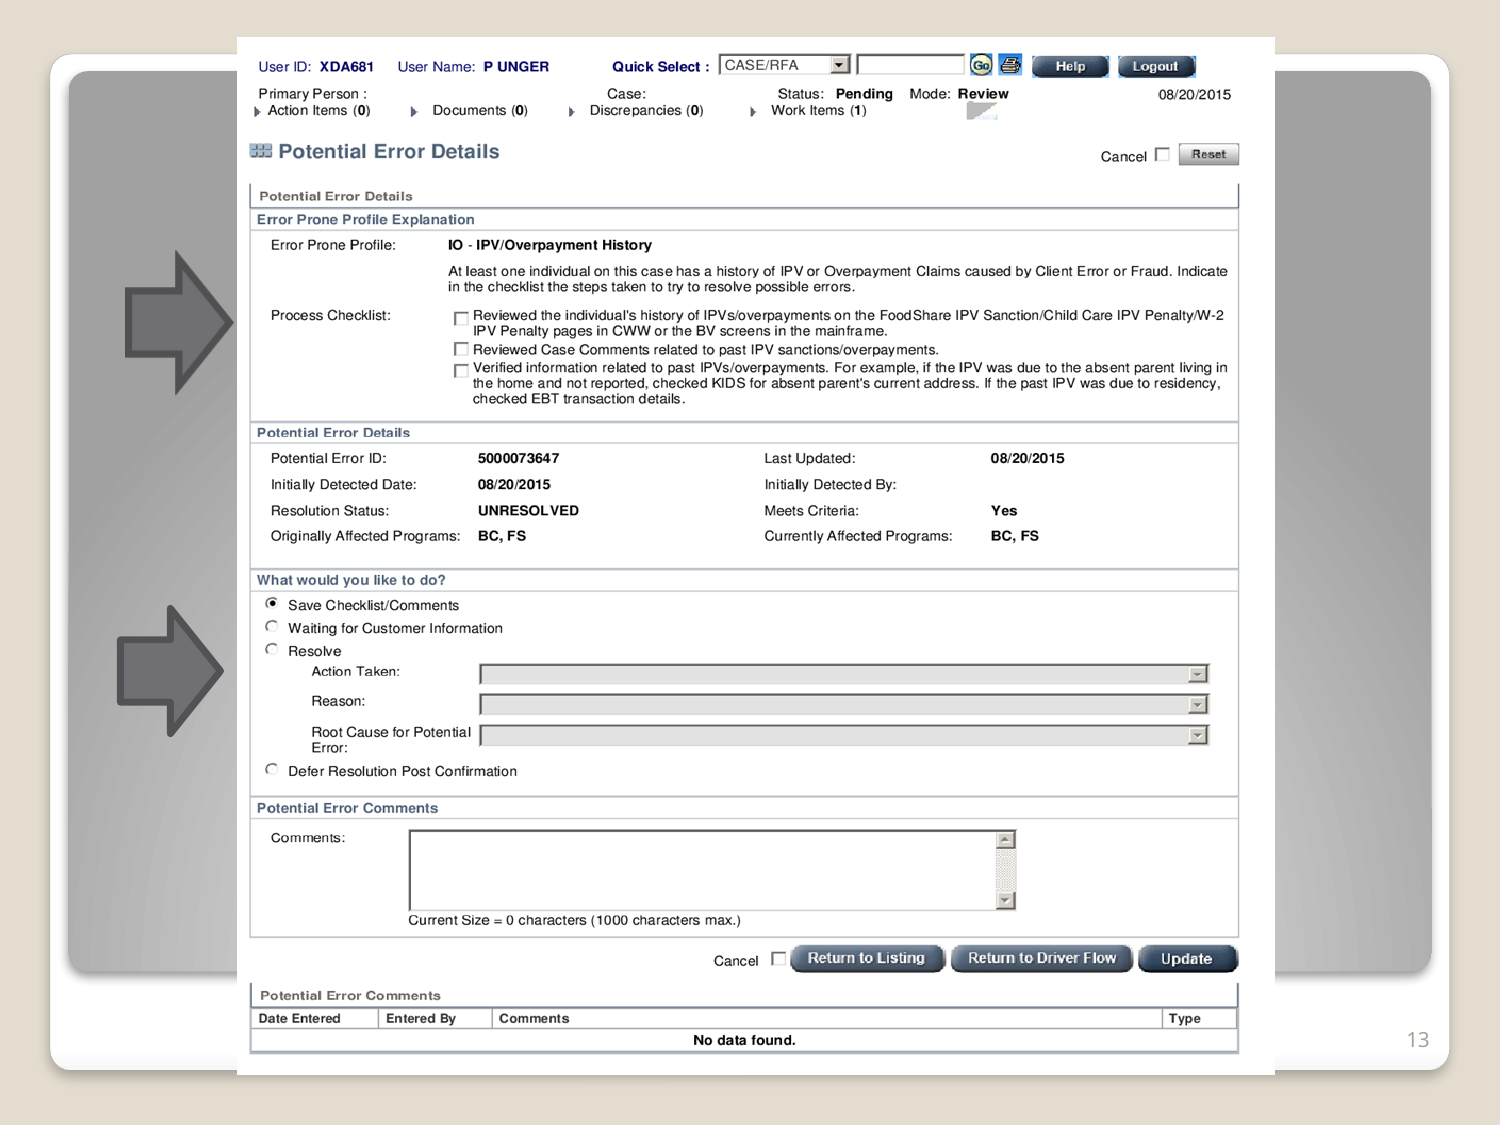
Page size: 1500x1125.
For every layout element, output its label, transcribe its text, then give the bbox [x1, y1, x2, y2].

picture [124, 249, 234, 397]
text_box [116, 605, 224, 737]
slide_number 13 [1369, 1002, 1445, 1063]
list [237, 37, 1276, 1076]
